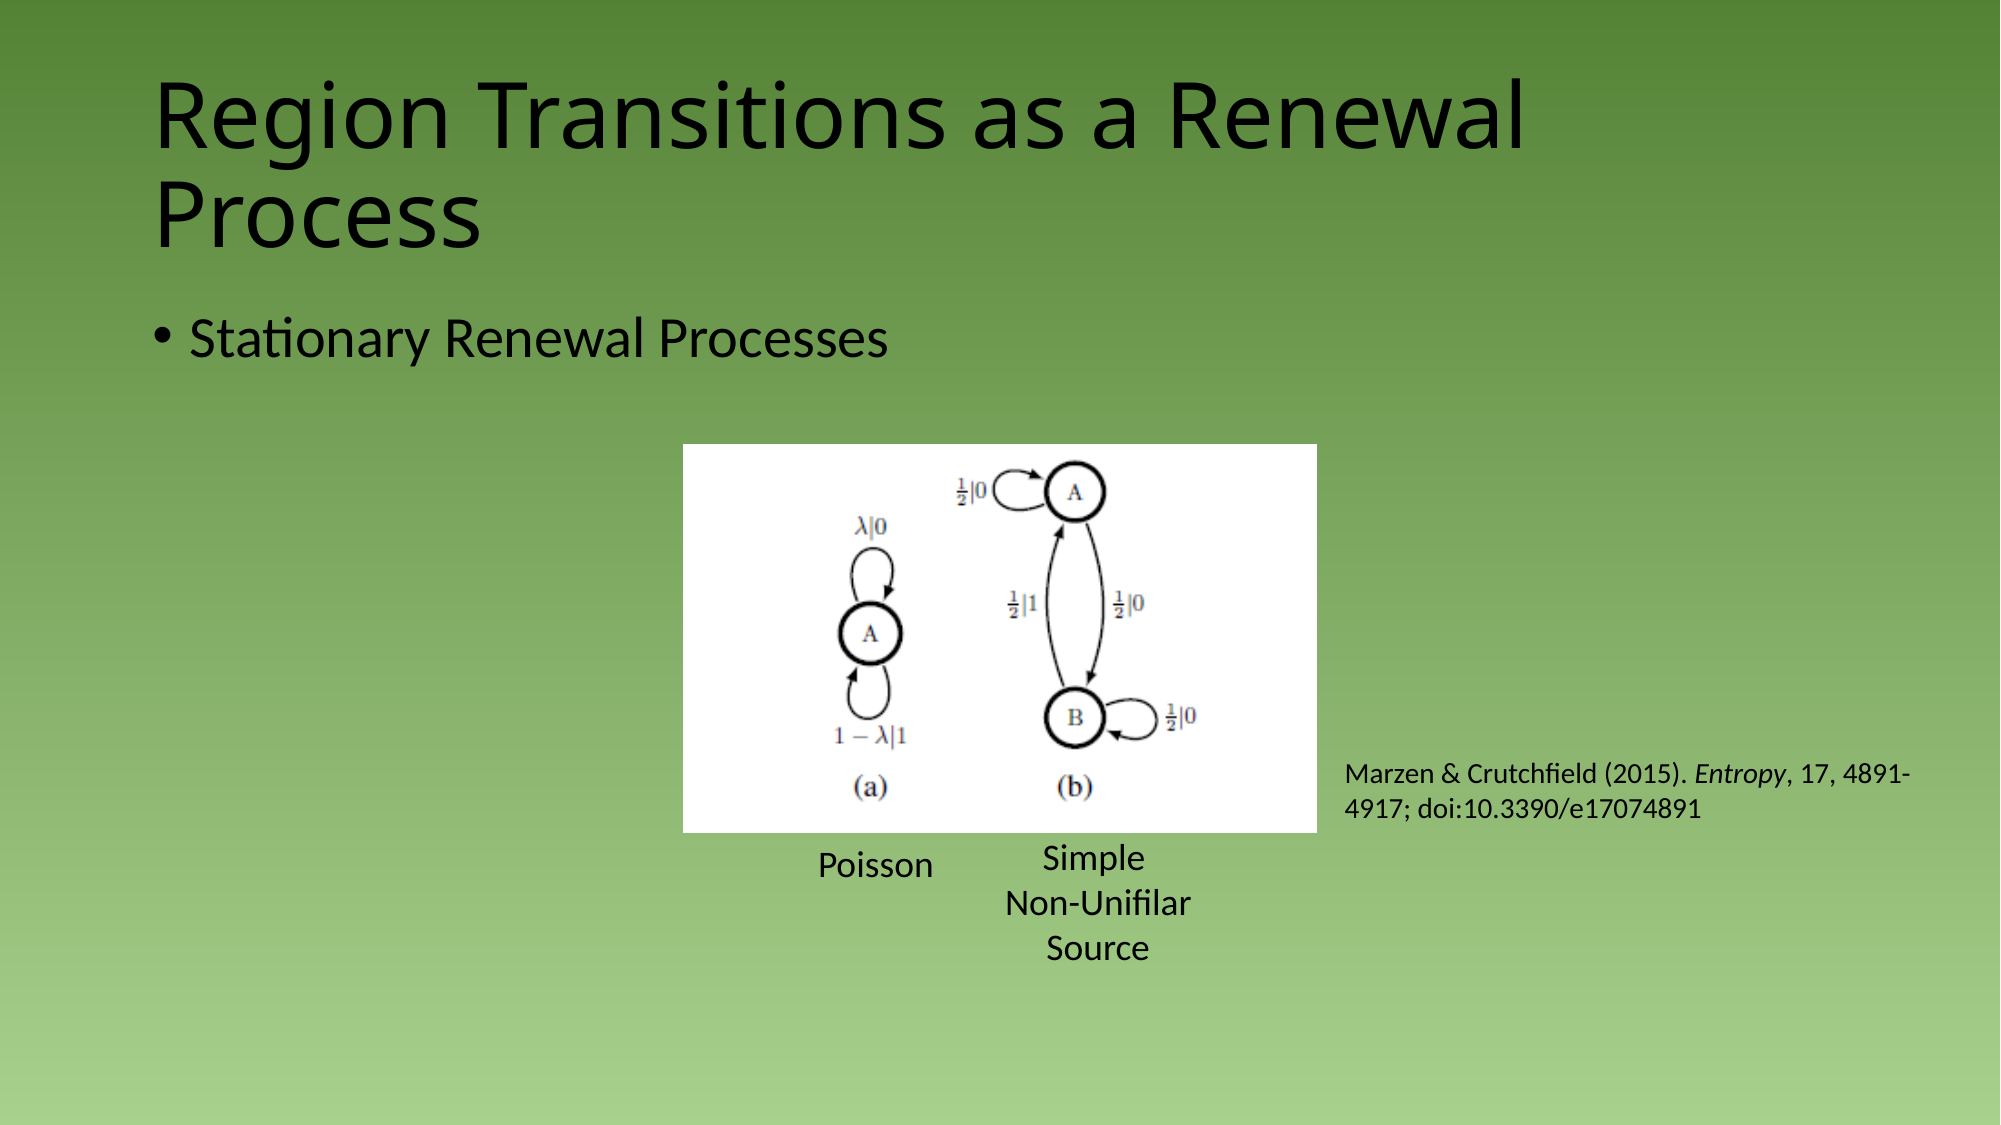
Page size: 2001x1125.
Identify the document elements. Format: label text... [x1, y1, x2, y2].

text_box Simple Non-Unifilar Source [981, 833, 1216, 976]
list Stationary Renewal Processes [137, 299, 1863, 1014]
text_box Marzen & Crutchfield (2015). Entropy, 17, 4891-4917; doi:10.3390/e17074891 [1329, 746, 1951, 832]
title Region Transitions as a Renewal Process [137, 59, 1863, 278]
picture [683, 444, 1317, 833]
text_box Poisson [803, 833, 981, 893]
